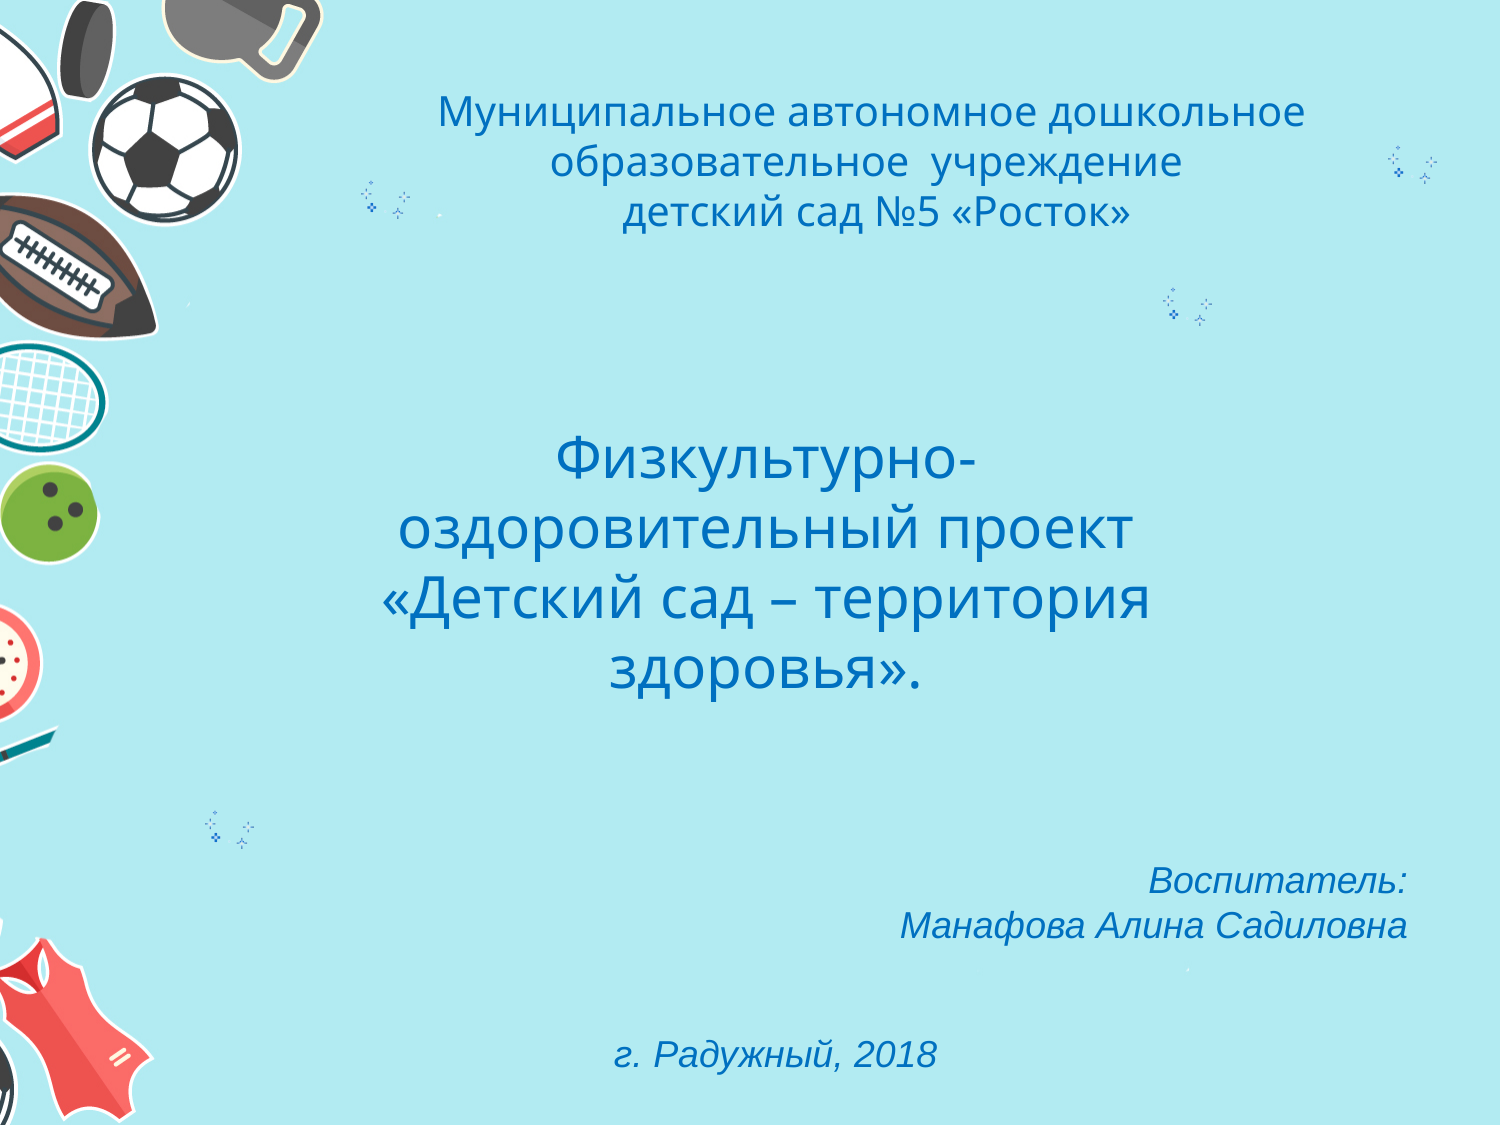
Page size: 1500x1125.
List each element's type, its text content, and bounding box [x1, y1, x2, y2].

picture [0, 0, 1500, 1125]
text_box Воспитатель: Манафова Алина Садиловна [672, 848, 1423, 954]
text_box Муниципальное автономное дошкольное образовательное учреждение детский сад №5 «Росток» [274, 77, 1469, 242]
text_box Физкультурно-оздоровительный проект «Детский сад – территория здоровья». [344, 412, 1188, 708]
text_box г. Радужный, 2018 [336, 1022, 953, 1083]
